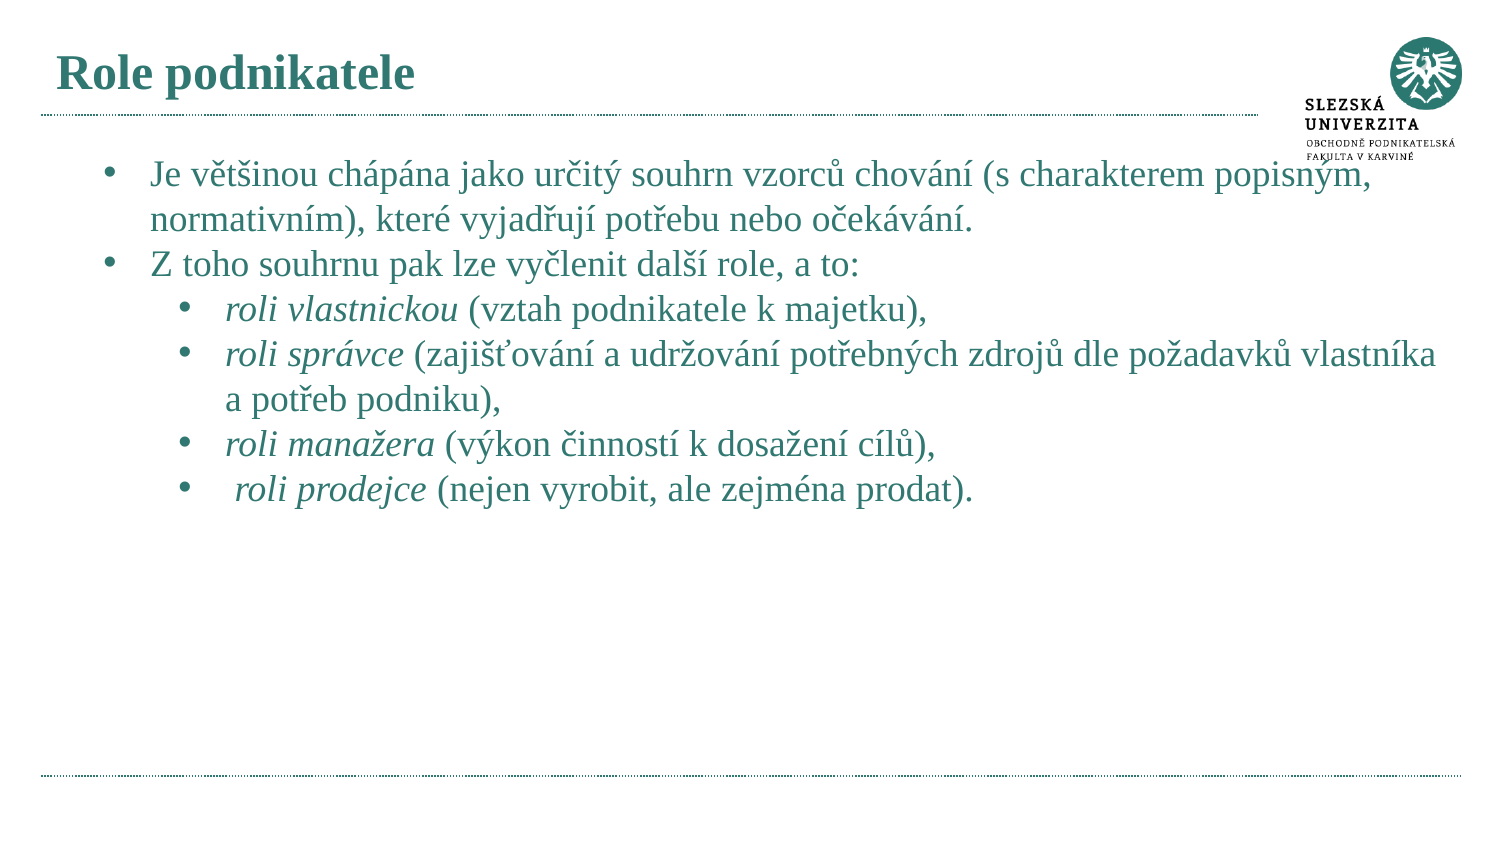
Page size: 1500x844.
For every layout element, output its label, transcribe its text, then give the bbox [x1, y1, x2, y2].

title Role podnikatele [41, 32, 786, 116]
picture [1305, 37, 1462, 141]
text_box Je většinou chápána jako určitý souhrn vzorců chování (s charakterem popisným, normativním), které vyjadřují potřebu nebo očekávání. Z toho souhrnu pak lze vyčlenit další role, a to: roli vlastnickou (vztah podnikatele k majetku), roli správce (zajišťování a udržování potřebných zdrojů dle požadavků vlastníka a potřeb podniku), roli manažera (výkon činností k dosažení cílů), roli prodejce (nejen vyrobit, ale zejména prodat). [88, 141, 1471, 517]
